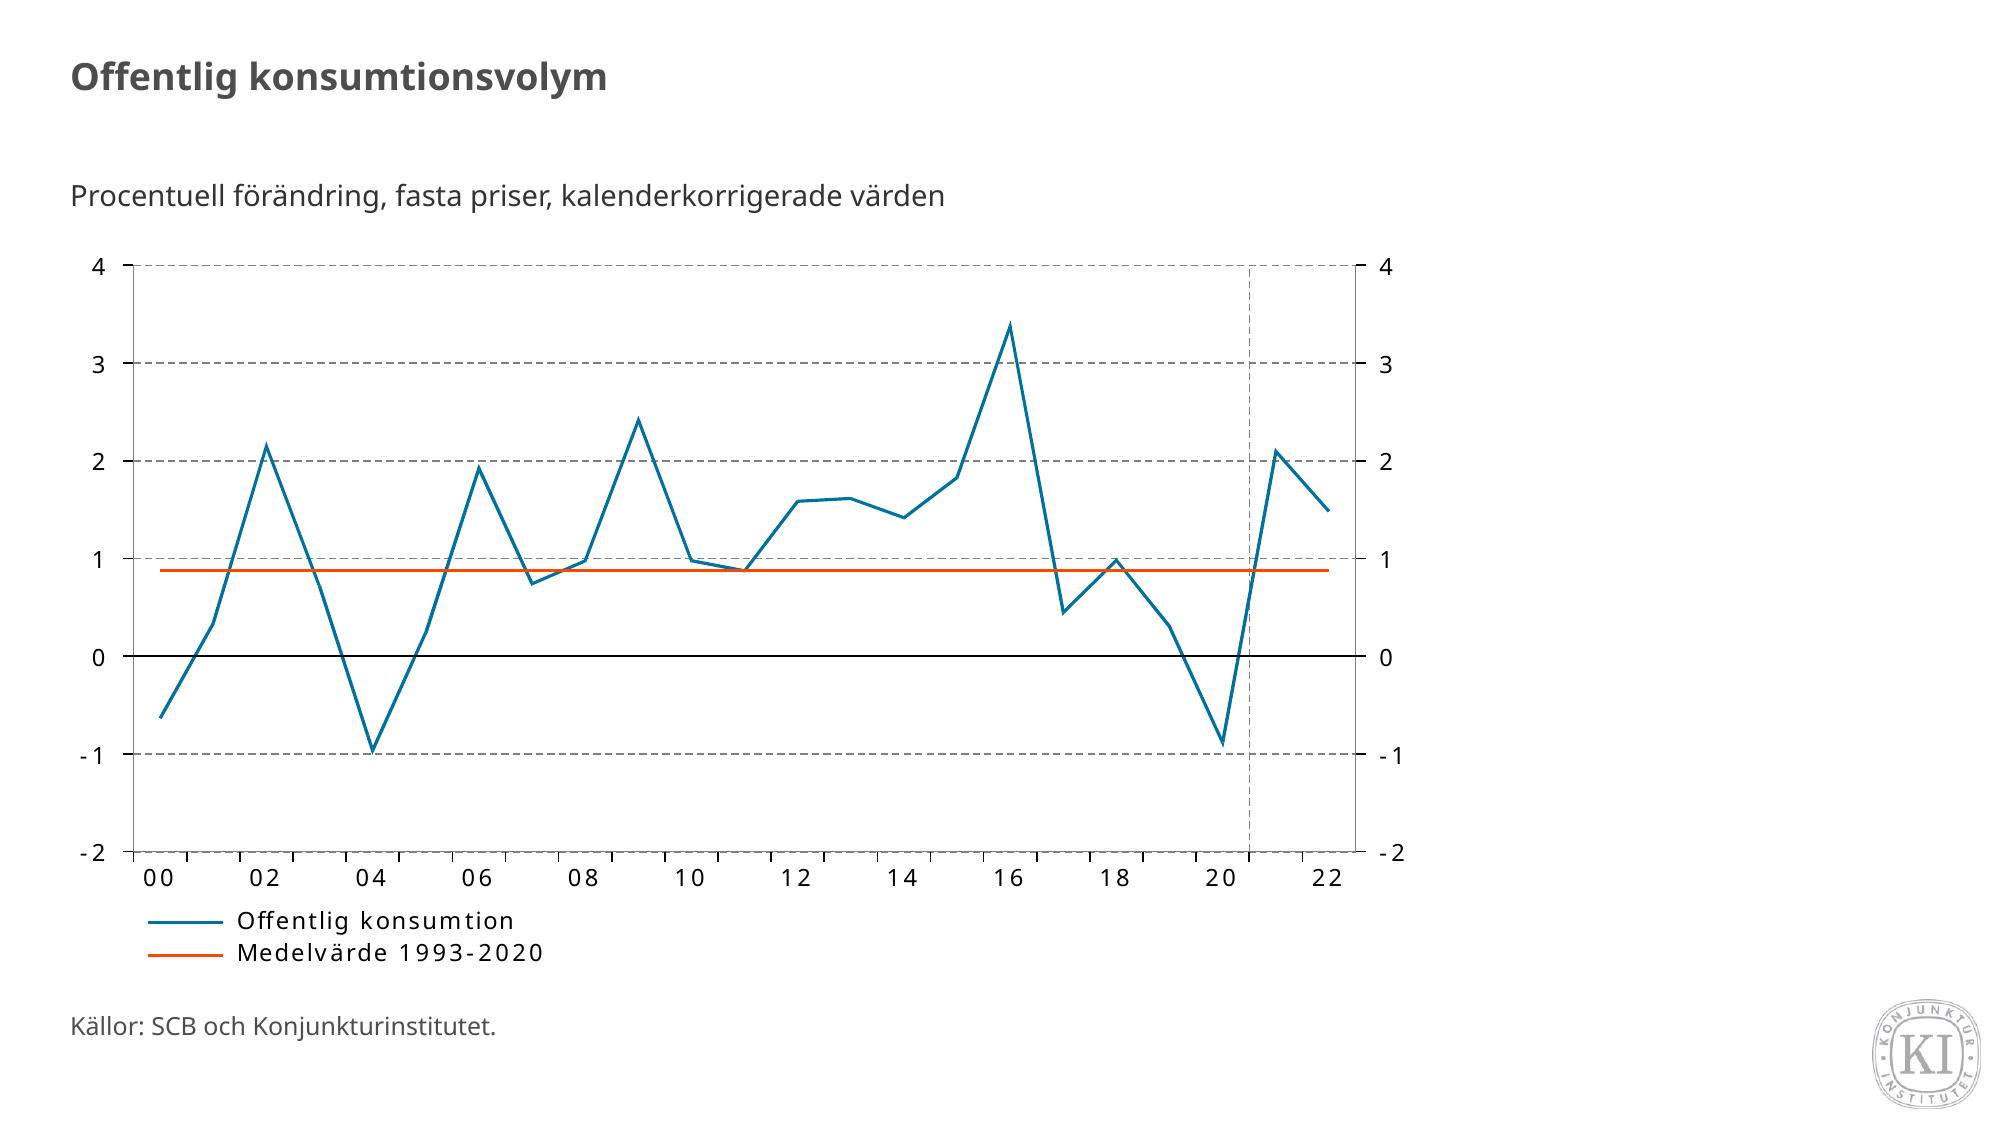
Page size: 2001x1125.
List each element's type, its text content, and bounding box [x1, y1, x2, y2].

list Procentuell förändring, fasta priser, kalenderkorrigerade värden [55, 137, 1476, 220]
picture [1872, 999, 1981, 1109]
subtitle Källor: SCB och Konjunkturinstitutet. [55, 1003, 1476, 1106]
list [30, 228, 1453, 995]
title Offentlig konsumtionsvolym [55, 45, 1476, 128]
